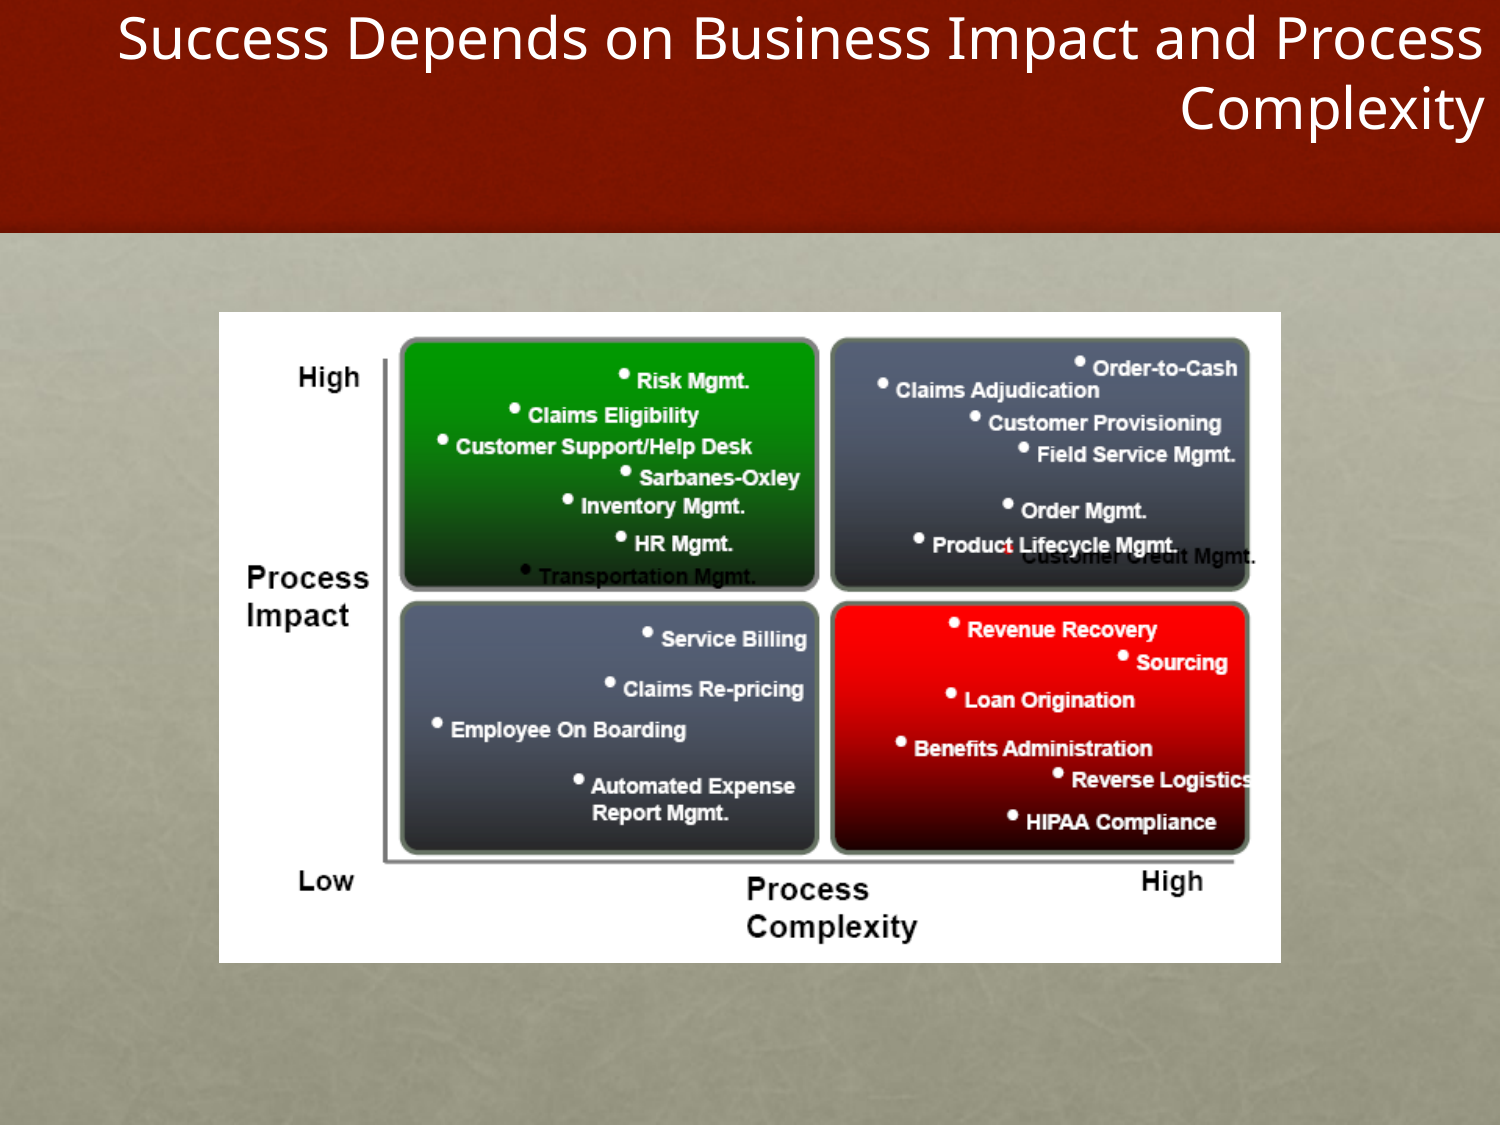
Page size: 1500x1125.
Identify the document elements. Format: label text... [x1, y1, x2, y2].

picture [0, 214, 1500, 1125]
title Success Depends on Business Impact and Process Complexity [37, 12, 1500, 200]
